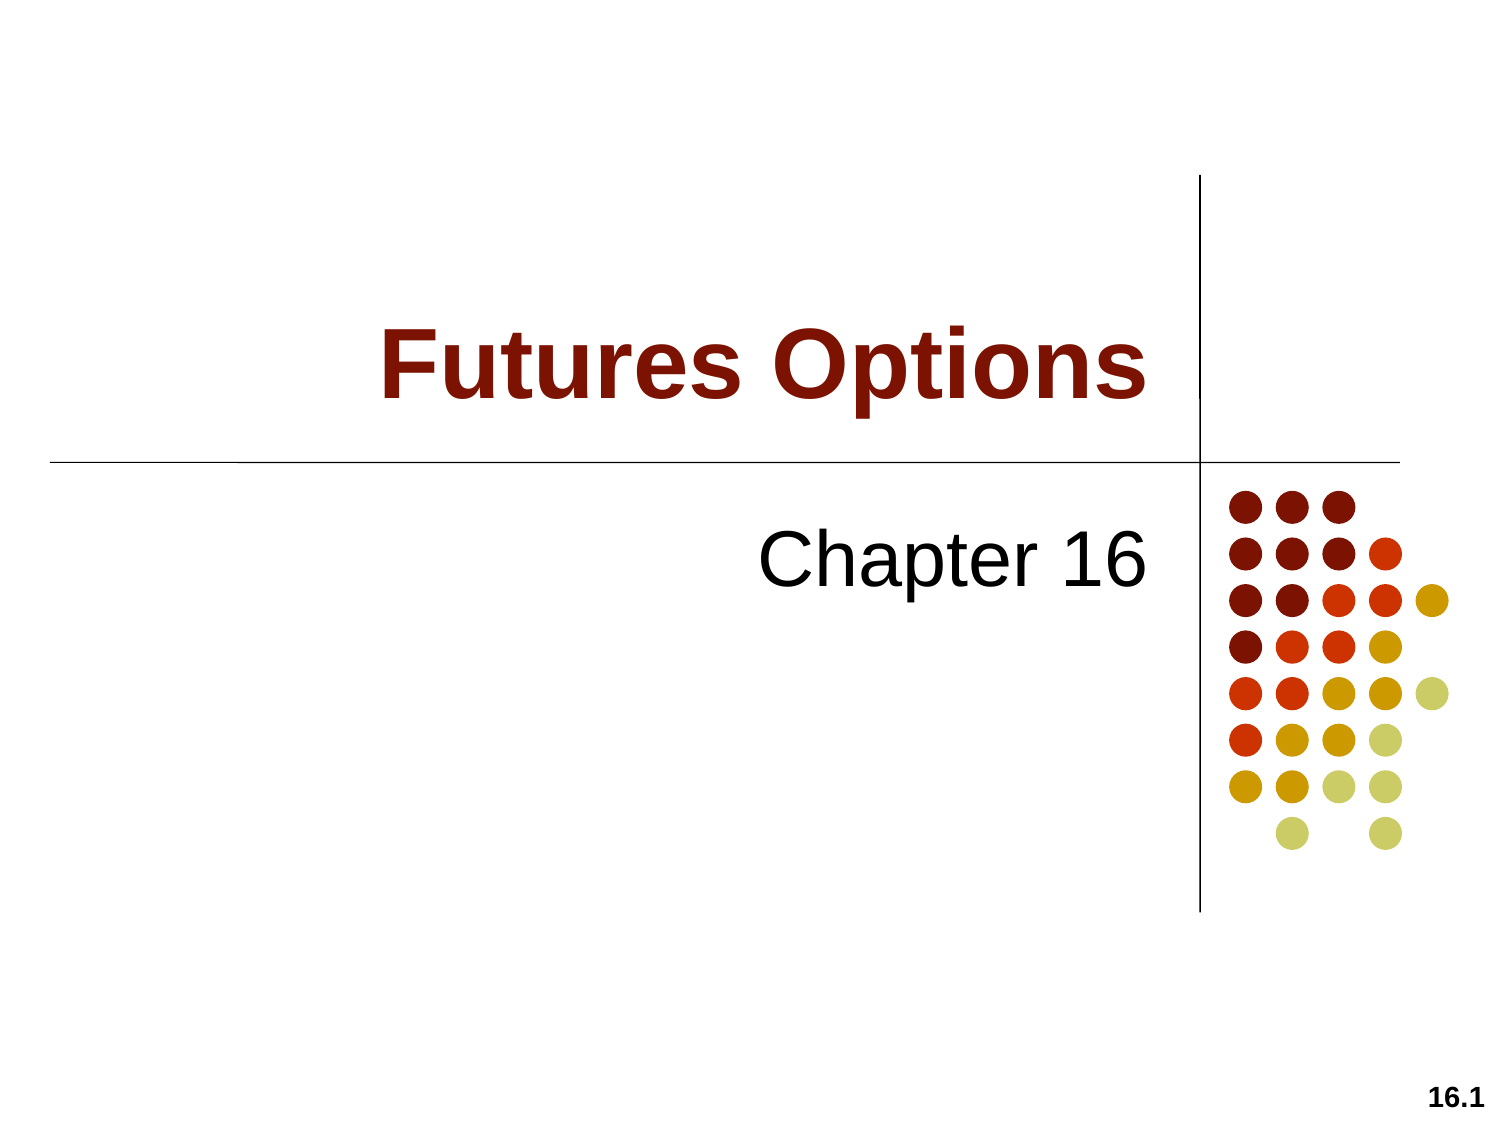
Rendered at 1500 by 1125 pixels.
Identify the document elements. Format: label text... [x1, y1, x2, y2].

slide_number 16.1 [1149, 1070, 1500, 1123]
title Futures Options [51, 76, 1165, 427]
subtitle Chapter 16 [139, 500, 1165, 888]
